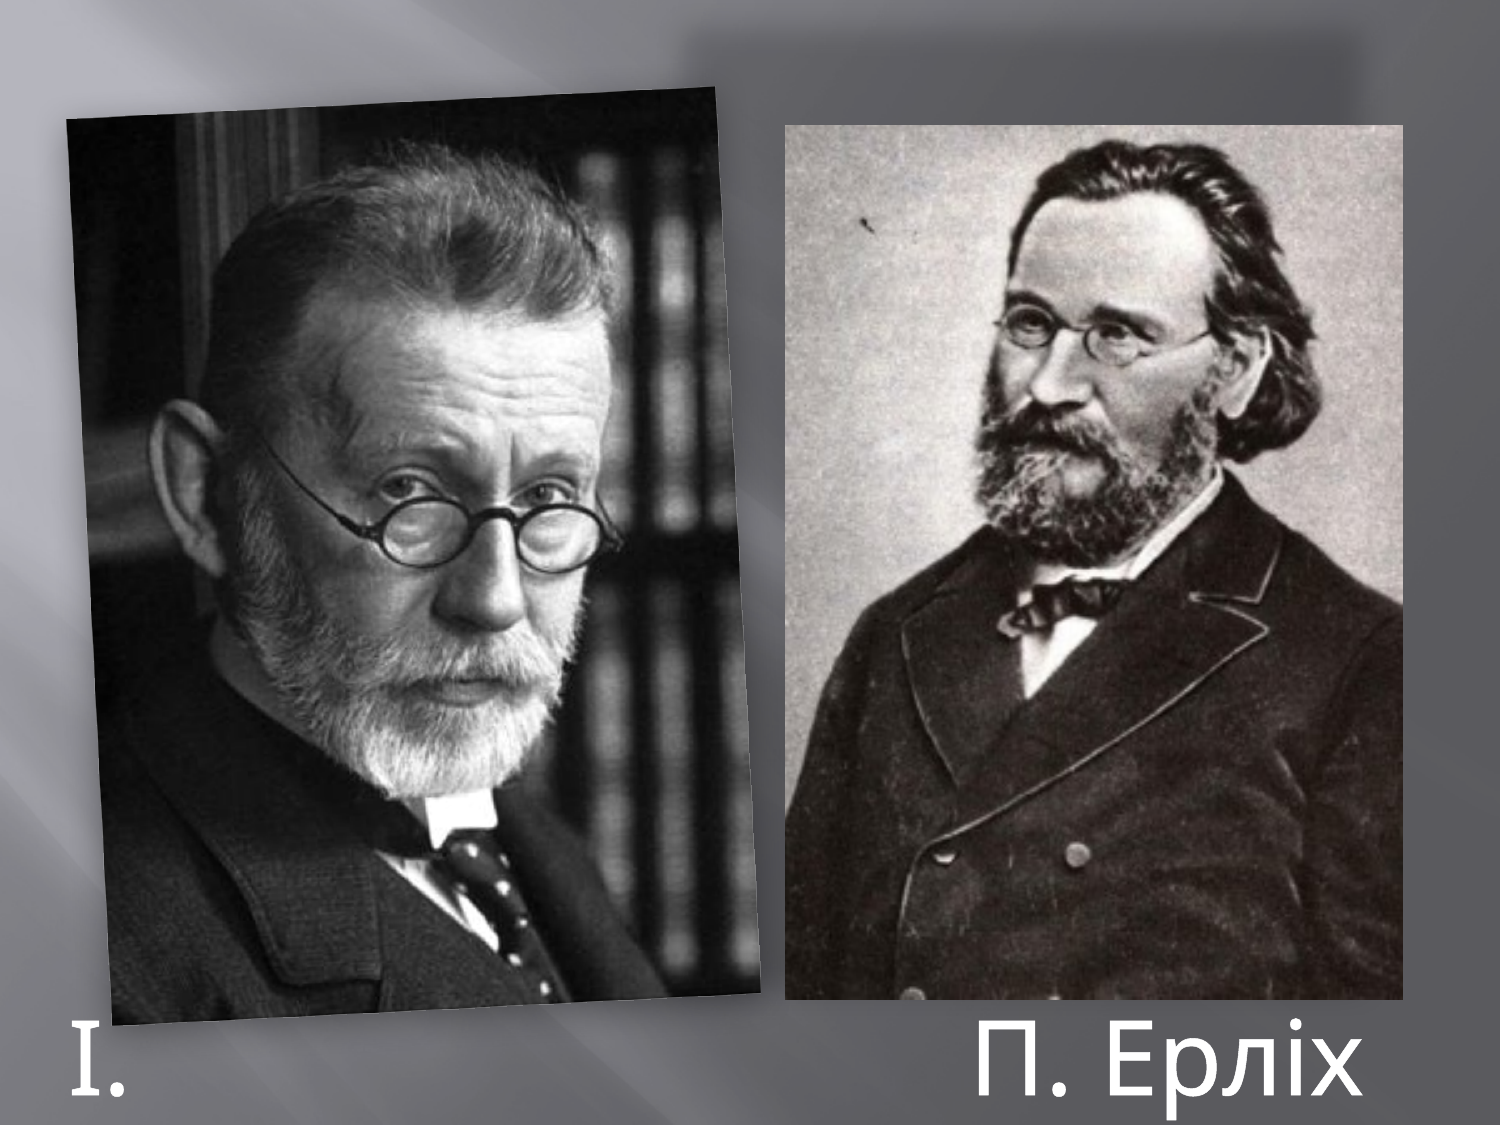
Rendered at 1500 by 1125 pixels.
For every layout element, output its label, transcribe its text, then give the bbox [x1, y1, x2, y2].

text_box П. Ерліх [954, 1043, 1380, 1124]
text_box І. Мечников [53, 983, 668, 1125]
picture [785, 125, 1403, 1000]
picture [67, 87, 760, 1010]
